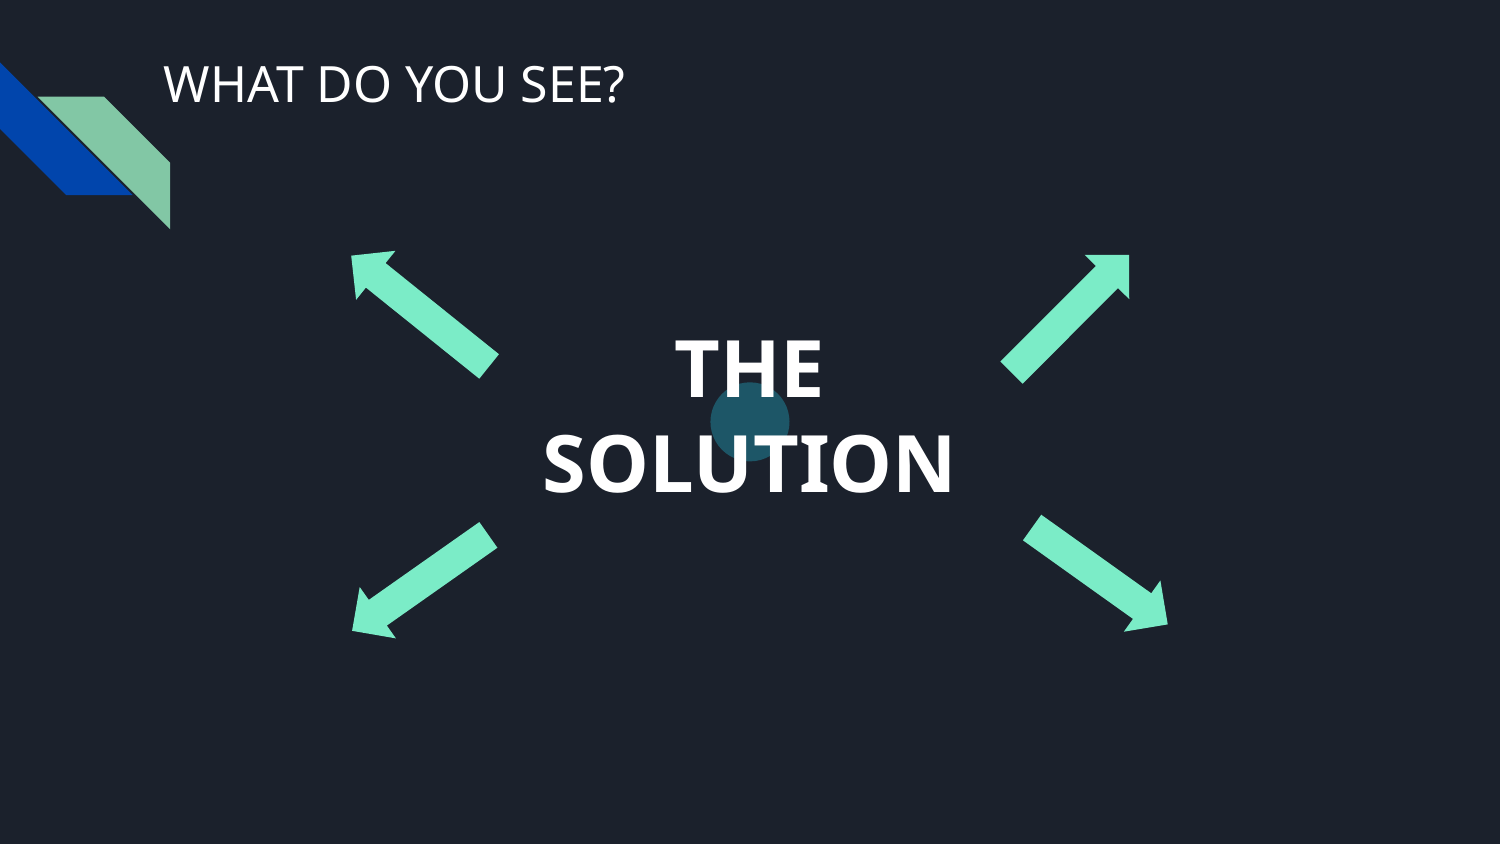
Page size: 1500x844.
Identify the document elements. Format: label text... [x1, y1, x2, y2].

text_box [352, 522, 498, 639]
title WHAT DO YOU SEE? [159, 48, 1026, 161]
text_box THE SOLUTION [460, 360, 1040, 466]
text_box [351, 250, 499, 364]
text_box [1022, 514, 1168, 632]
text_box [1001, 254, 1130, 367]
